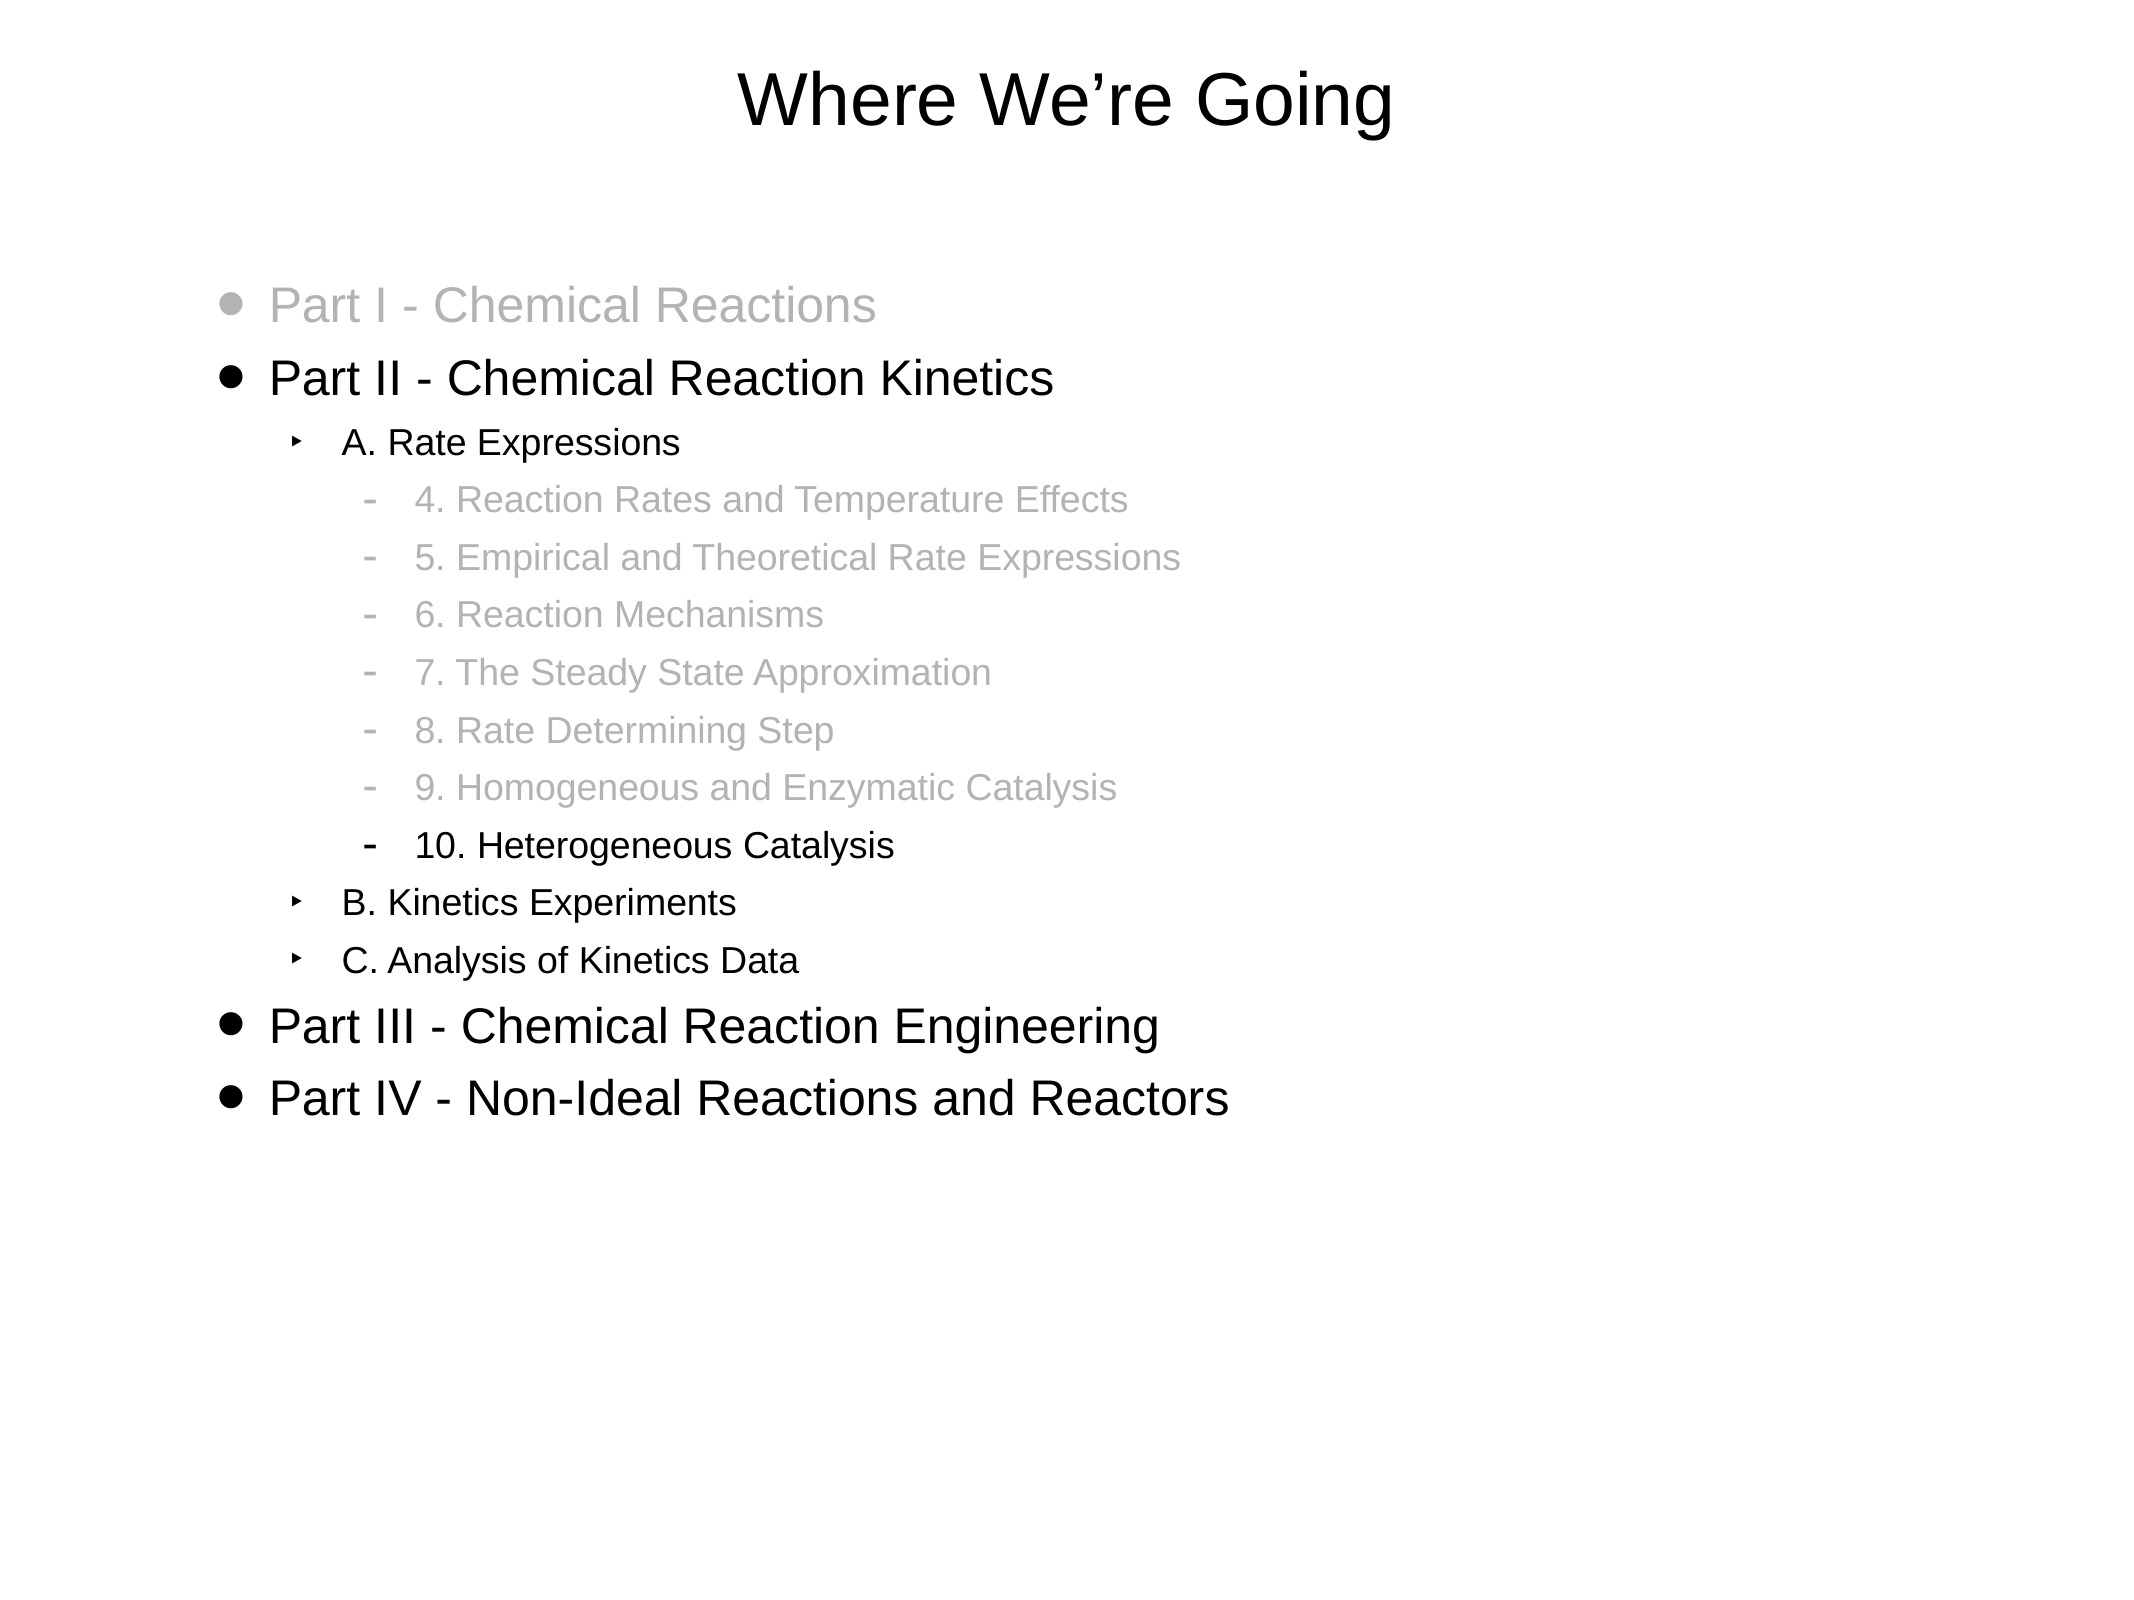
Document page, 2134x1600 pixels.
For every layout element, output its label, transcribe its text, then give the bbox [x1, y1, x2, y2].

list Part I - Chemical Reactions Part II - Chemical Reaction Kinetics A. Rate Expressions 4. Reaction Rates and Temperature Effects 5. Empirical and Theoretical Rate Expressions 6. Reaction Mechanisms 7. The Steady State Approximation 8. Rate Determining Step 9. Homogeneous and Enzymatic Catalysis 10. Heterogeneous Catalysis B. Kinetics Experiments C. Analysis of Kinetics Data Part III - Chemical Reaction Engineering Part IV - Non-Ideal Reactions and Reactors [208, 264, 1925, 1463]
title Where We’re Going [208, 41, 1925, 250]
